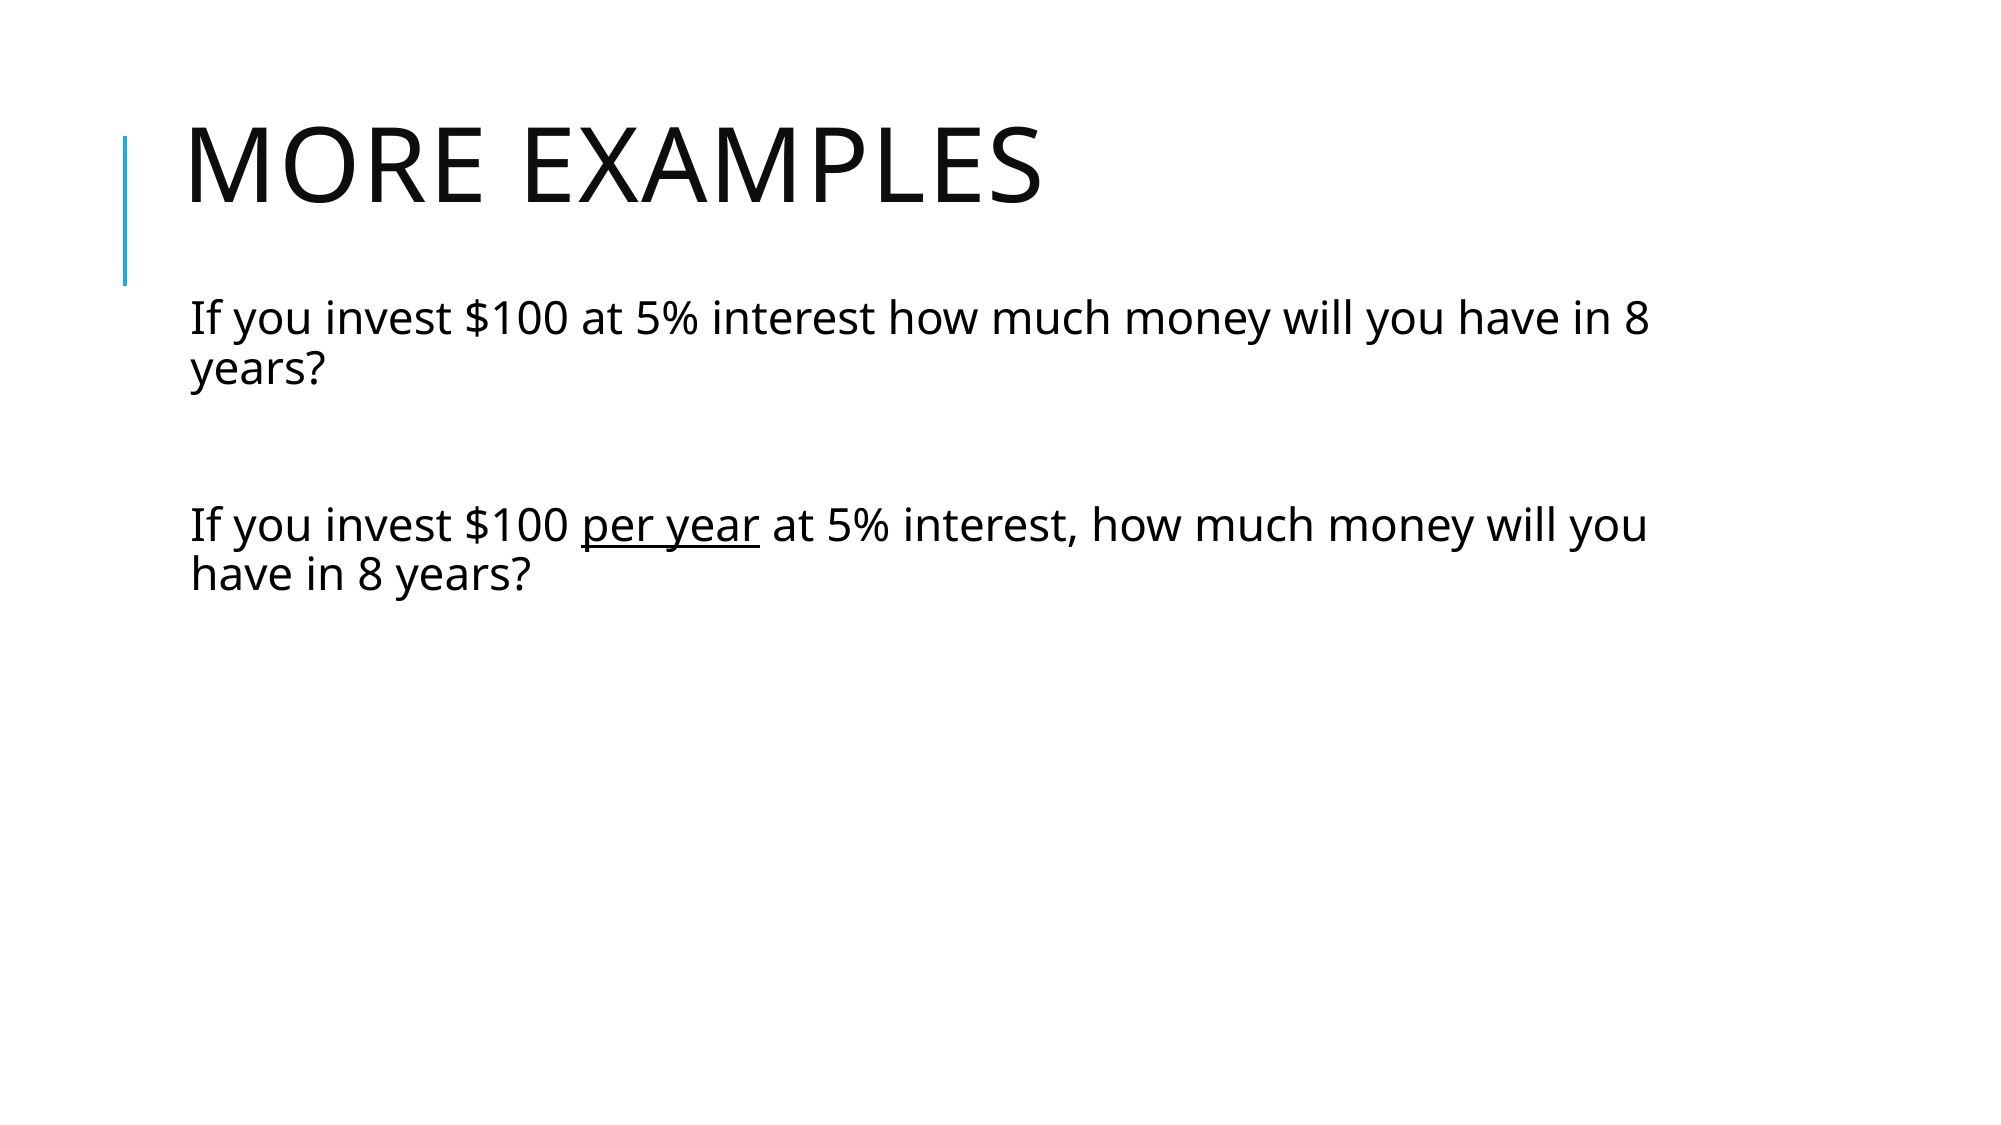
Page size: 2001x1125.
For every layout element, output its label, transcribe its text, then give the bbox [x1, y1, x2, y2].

title More Examples [168, 96, 1763, 249]
list If you invest $100 at 5% interest how much money will you have in 8 years? If you invest $100 per year at 5% interest, how much money will you have in 8 years? [168, 287, 1763, 948]
